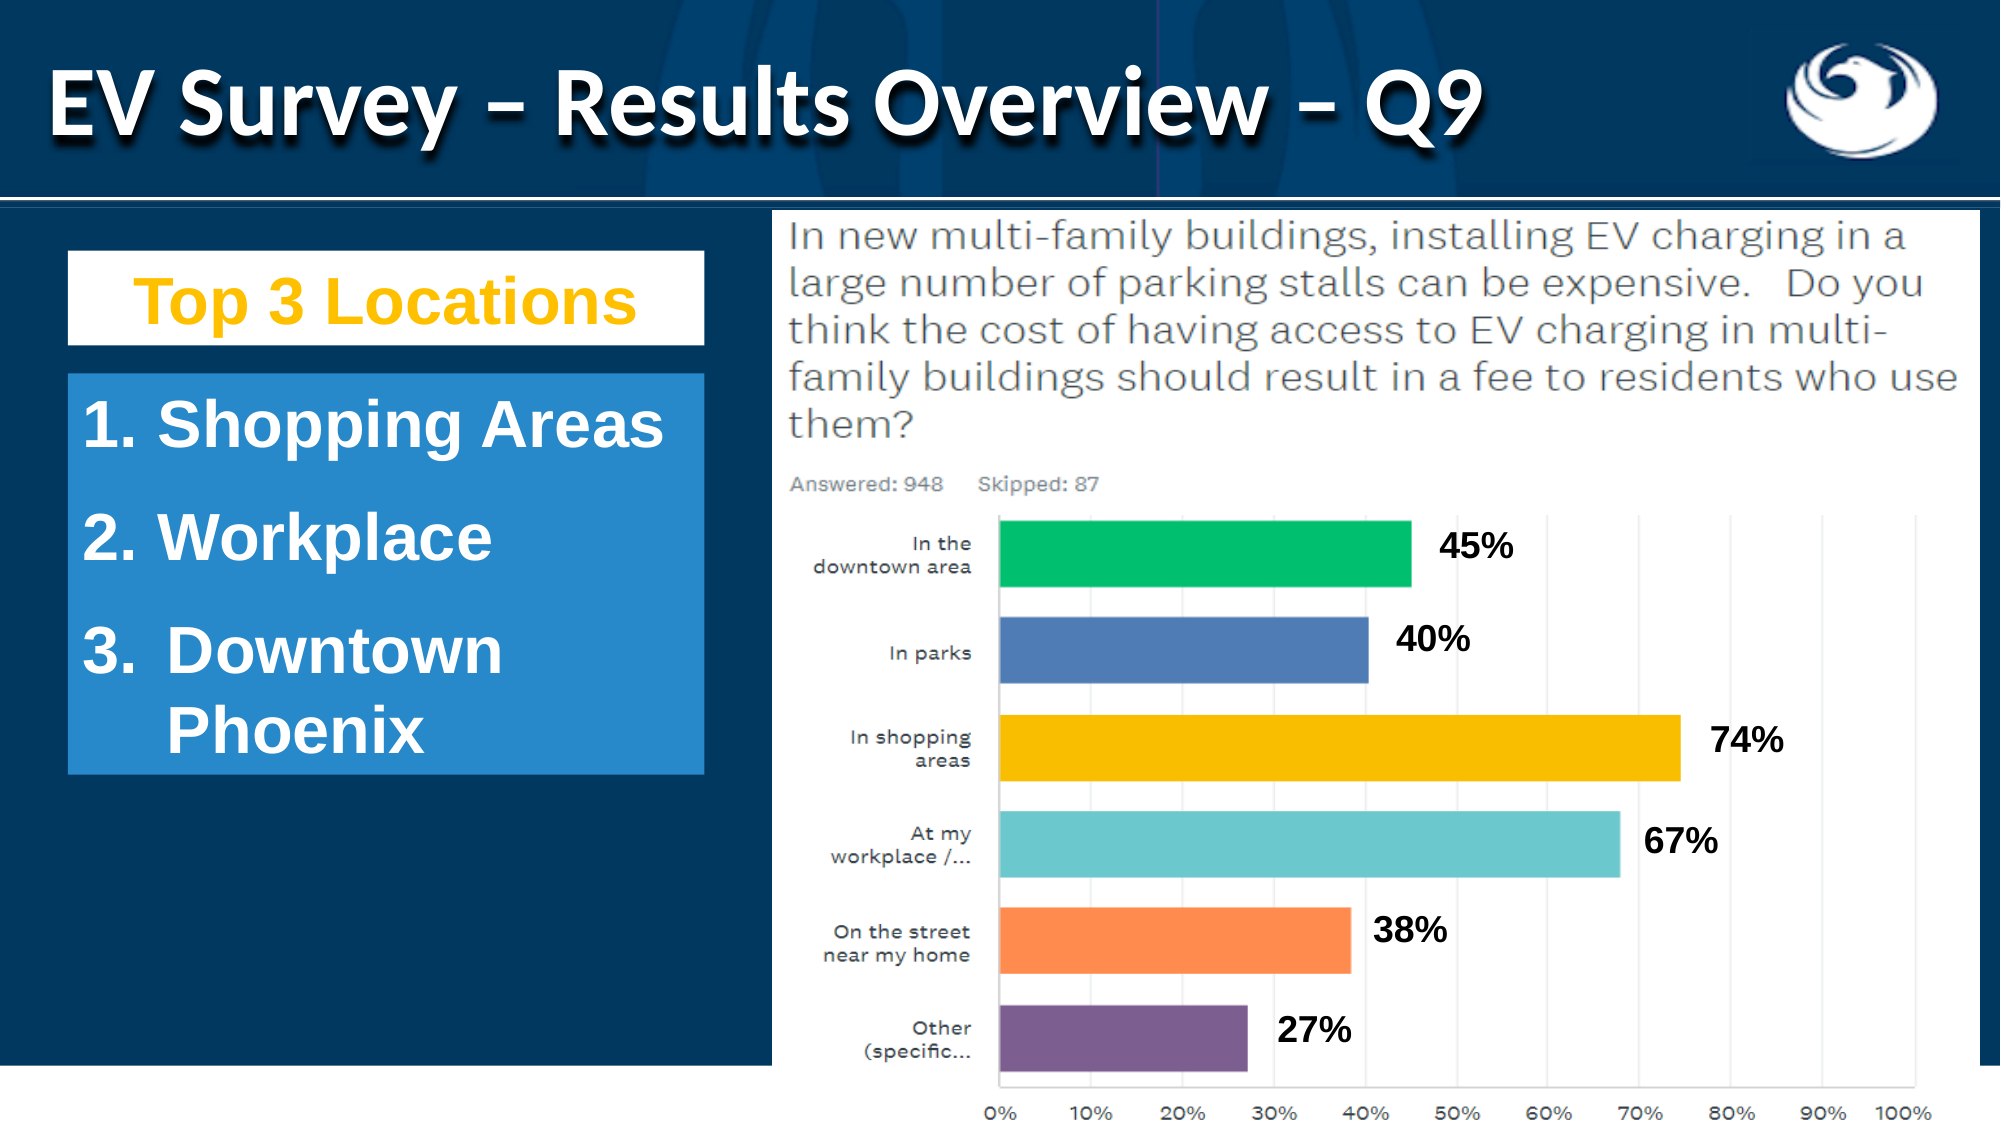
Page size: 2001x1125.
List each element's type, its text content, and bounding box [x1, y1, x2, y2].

picture [0, 200, 2001, 210]
text_box EV Survey – Results Overview – Q9 [33, 28, 1797, 157]
picture [0, 0, 2000, 197]
text_box Shopping Areas Workplace Downtown Phoenix [67, 373, 705, 775]
picture [772, 210, 1980, 1125]
text_box [0, 208, 2000, 1066]
text_box Top 3 Locations [67, 250, 705, 346]
